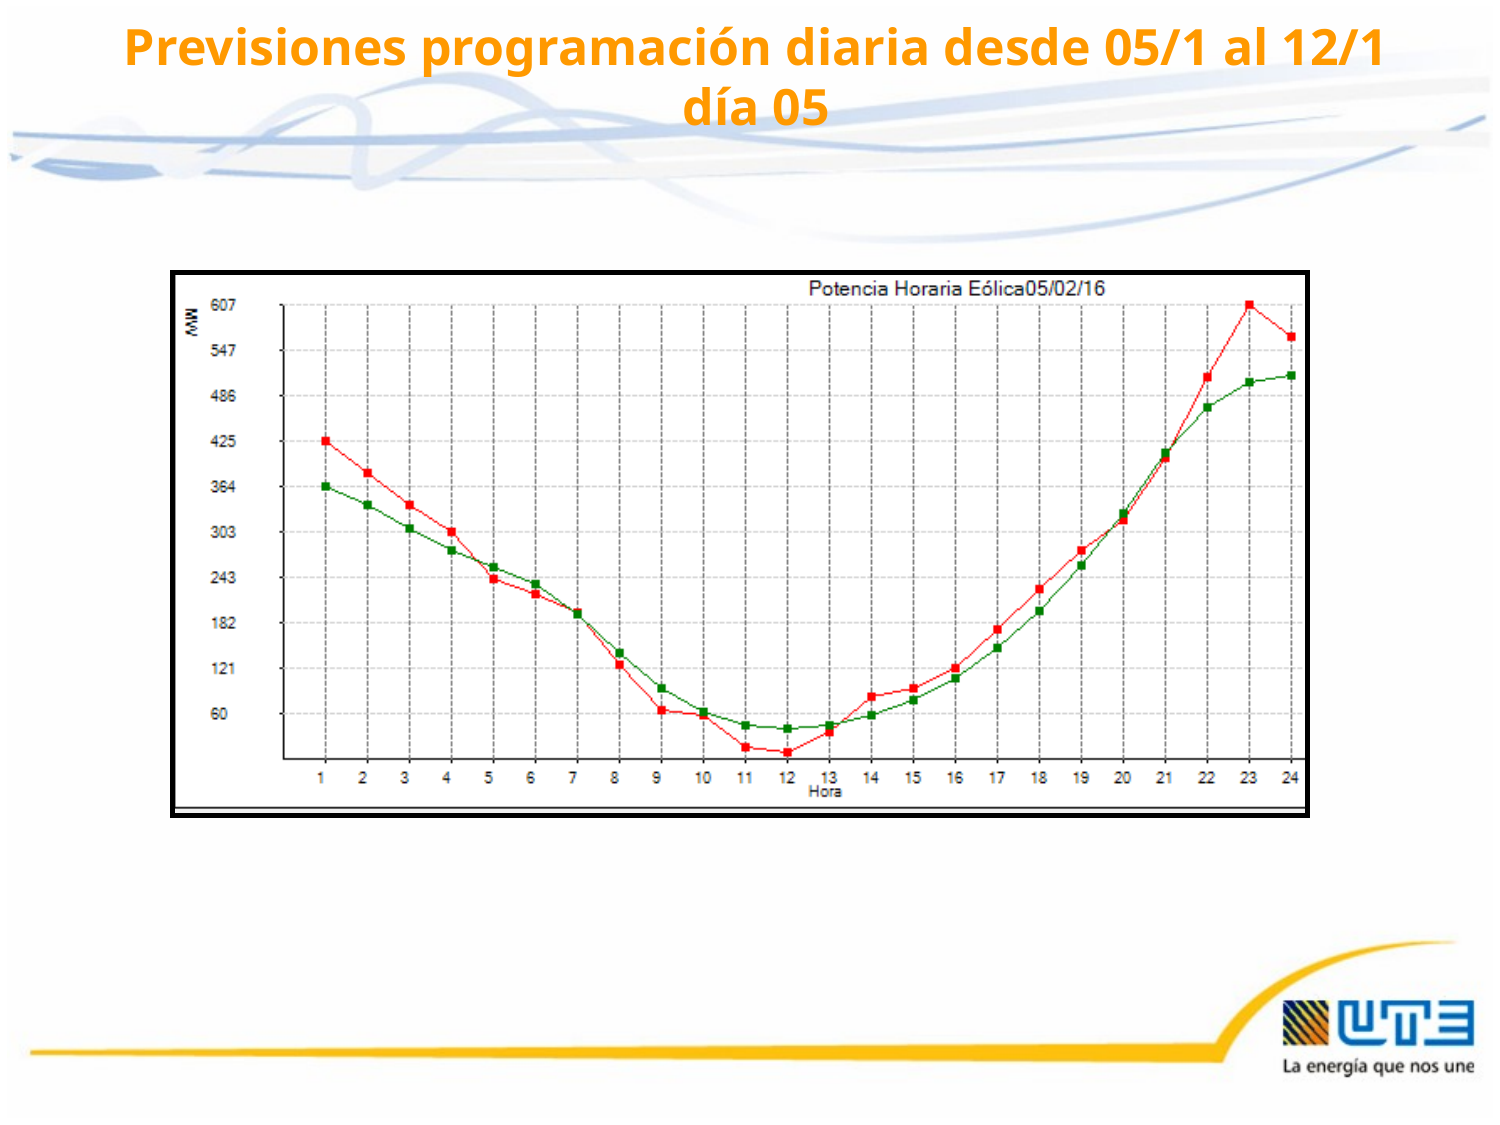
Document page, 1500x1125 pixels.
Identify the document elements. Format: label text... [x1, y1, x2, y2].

title Previsiones programación diaria desde 05/1 al 12/1 día 05 [49, 24, 1463, 126]
picture [7, 6, 1493, 1118]
